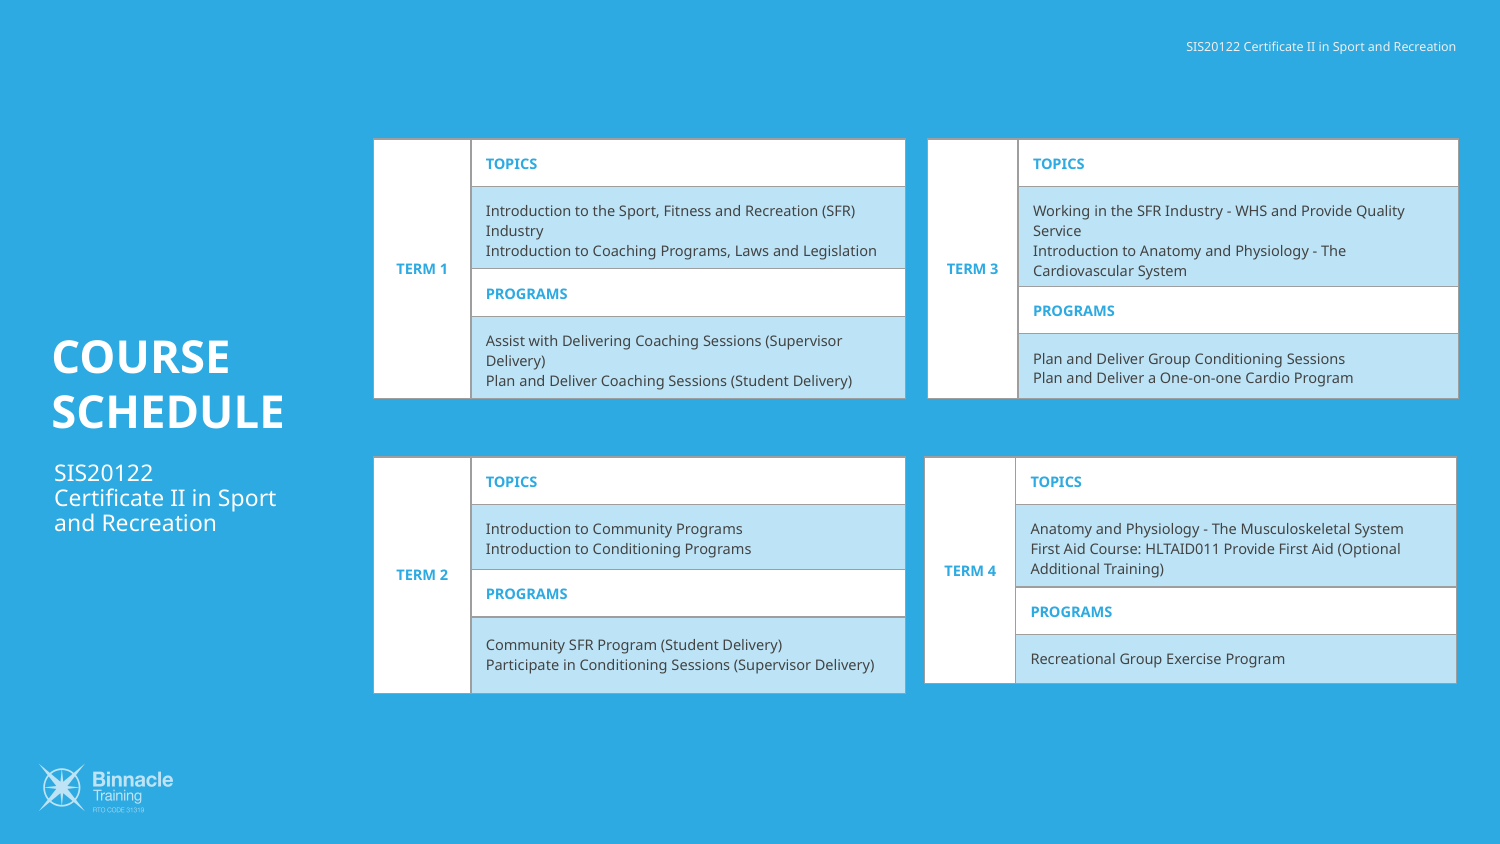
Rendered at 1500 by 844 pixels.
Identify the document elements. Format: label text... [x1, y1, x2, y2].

table_cell Assist with Delivering Coaching Sessions (Supervisor Delivery) Plan and Deliver Coaching Sessions (Student Delivery) [472, 317, 905, 398]
table_header TERM 3 [928, 140, 1017, 398]
table_header TOPICS [1019, 140, 1458, 186]
table_header TOPICS [472, 140, 905, 186]
table_cell Introduction to the Sport, Fitness and Recreation (SFR) Industry Introduction to Coaching Programs, Laws and Legislation [472, 187, 905, 268]
table_cell Community SFR Program (Student Delivery) Participate in Conditioning Sessions (Supervisor Delivery) [472, 618, 905, 693]
table_cell Anatomy and Physiology - The Musculoskeletal System First Aid Course: HLTAID011 Provide First Aid (Optional Additional Training) [1016, 505, 1456, 586]
table_cell PROGRAMS [472, 570, 905, 616]
table_header TOPICS [472, 458, 905, 504]
table_header TERM 2 [374, 458, 470, 693]
text_box COURSE SCHEDULE [36, 313, 332, 453]
table_cell PROGRAMS [1019, 287, 1458, 333]
table_header TOPICS [1016, 458, 1456, 504]
table_cell PROGRAMS [472, 269, 905, 316]
text_box SIS20122 Certificate II in Sport and Recreation [1143, 39, 1457, 55]
table_cell Recreational Group Exercise Program [1016, 635, 1456, 683]
picture [32, 761, 180, 816]
table_header TERM 1 [374, 140, 470, 398]
table_cell Plan and Deliver Group Conditioning Sessions Plan and Deliver a One-on-one Cardio Program [1019, 334, 1458, 398]
table_header TERM 4 [925, 458, 1015, 683]
table_cell PROGRAMS [1016, 588, 1456, 634]
table_cell Working in the SFR Industry - WHS and Provide Quality Service Introduction to Anatomy and Physiology - The Cardiovascular System [1019, 187, 1458, 286]
title SIS20122 Certificate II in Sport and Recreation [39, 453, 313, 524]
table_cell Introduction to Community Programs Introduction to Conditioning Programs [472, 505, 905, 569]
